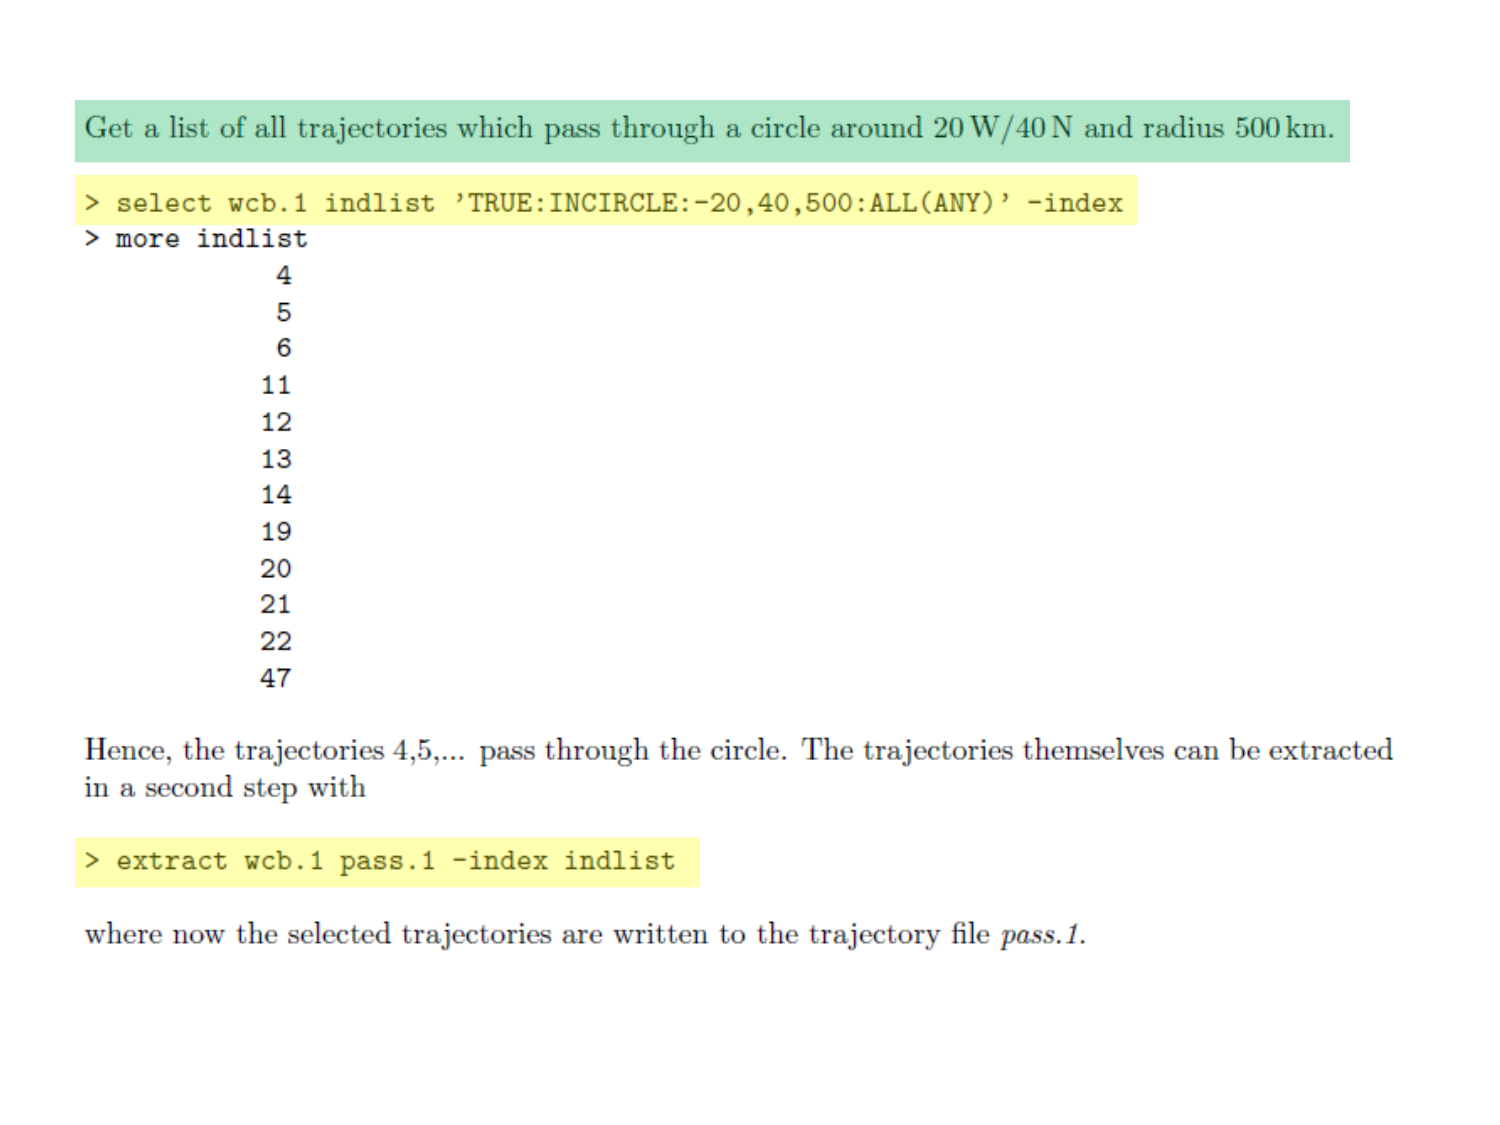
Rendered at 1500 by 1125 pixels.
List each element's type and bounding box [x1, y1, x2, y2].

picture [74, 99, 1445, 964]
